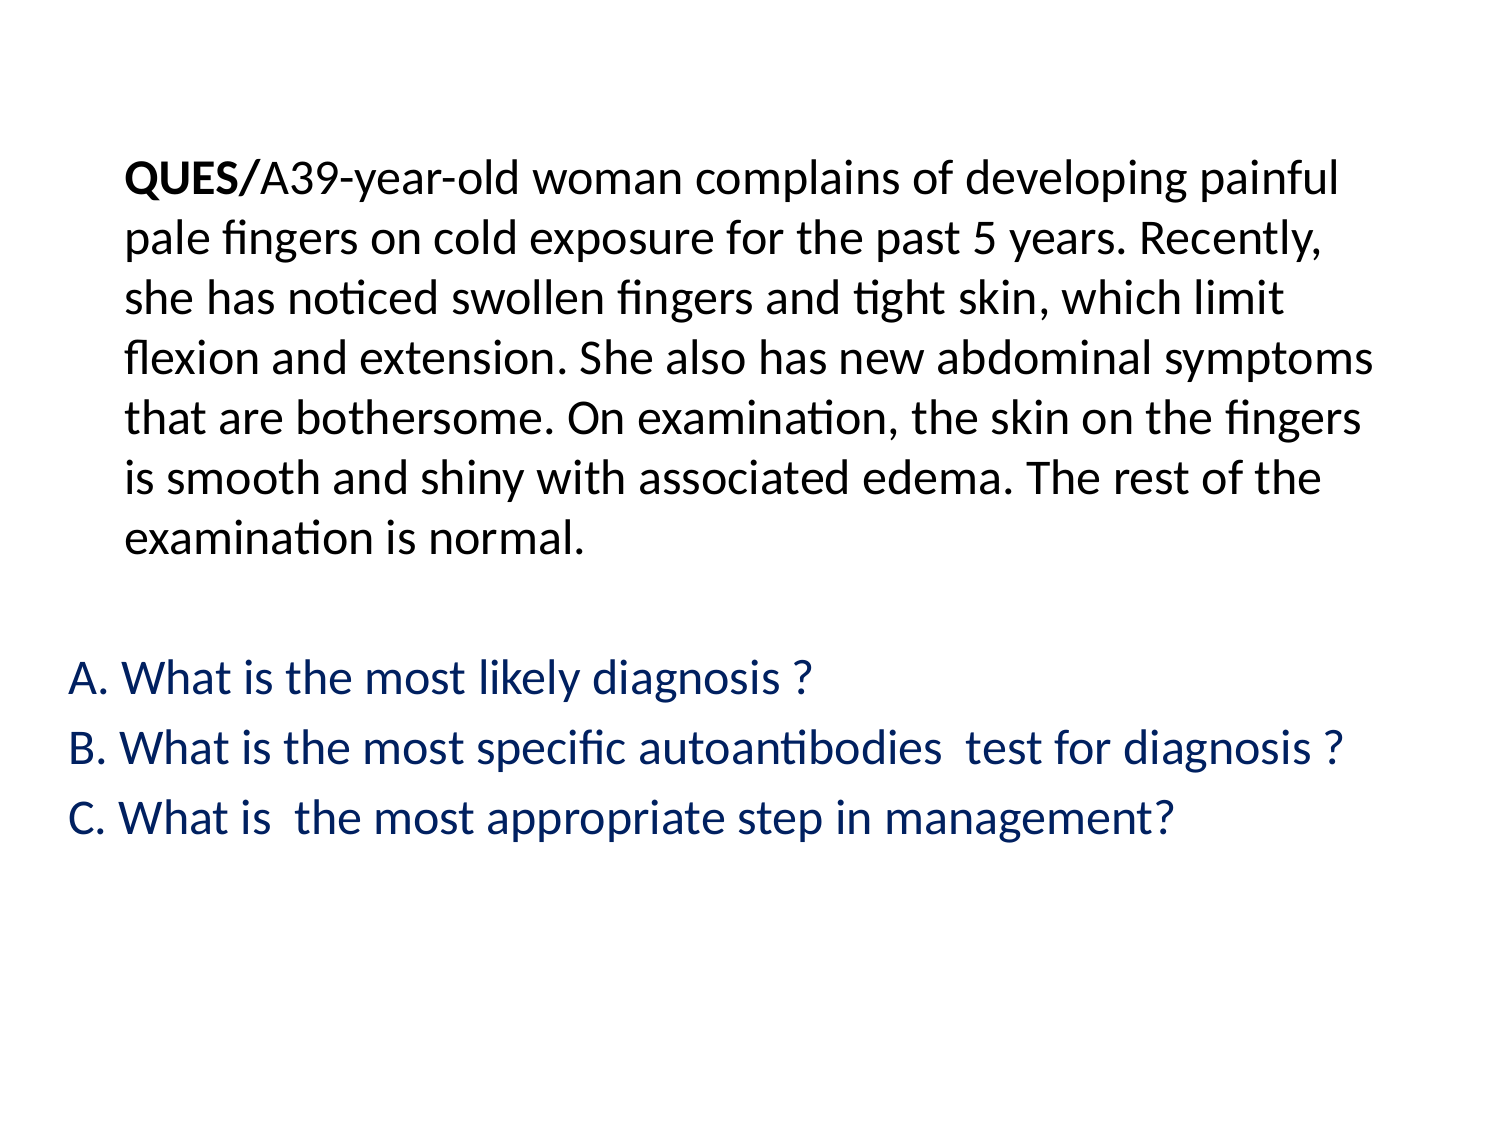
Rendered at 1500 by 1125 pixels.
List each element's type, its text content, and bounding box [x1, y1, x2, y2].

list QUES/A39-year-old woman complains of developing painful pale fingers on cold exposure for the past 5 years. Recently, she has noticed swollen fingers and tight skin, which limit flexion and extension. She also has new abdominal symptoms that are bothersome. On examination, the skin on the fingers is smooth and shiny with associated edema. The rest of the examination is normal. A. What is the most likely diagnosis ? B. What is the most specific autoantibodies test for diagnosis ? C. What is the most appropriate step in management? [53, 137, 1404, 1125]
